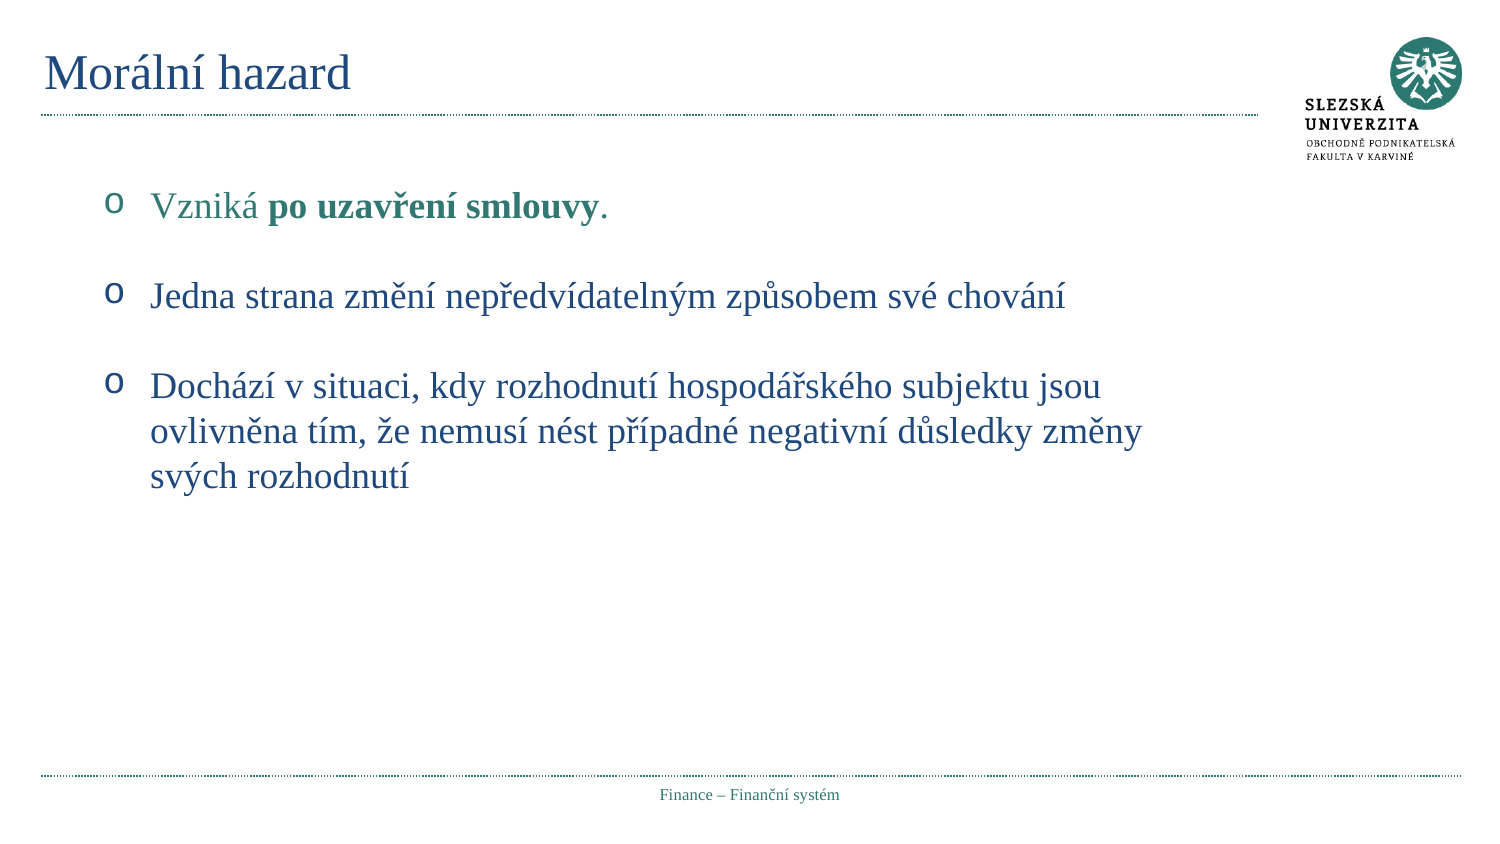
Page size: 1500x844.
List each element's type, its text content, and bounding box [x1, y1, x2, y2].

title Morální hazard [29, 32, 1022, 116]
picture [1305, 37, 1462, 160]
text_box Finance – Finanční systém [442, 776, 1058, 811]
text_box Vzniká po uzavření smlouvy. Jedna strana změní nepředvídatelným způsobem své chování Dochází v situaci, kdy rozhodnutí hospodářského subjektu jsou ovlivněna tím, že nemusí nést případné negativní důsledky změny svých rozhodnutí [88, 173, 1247, 594]
